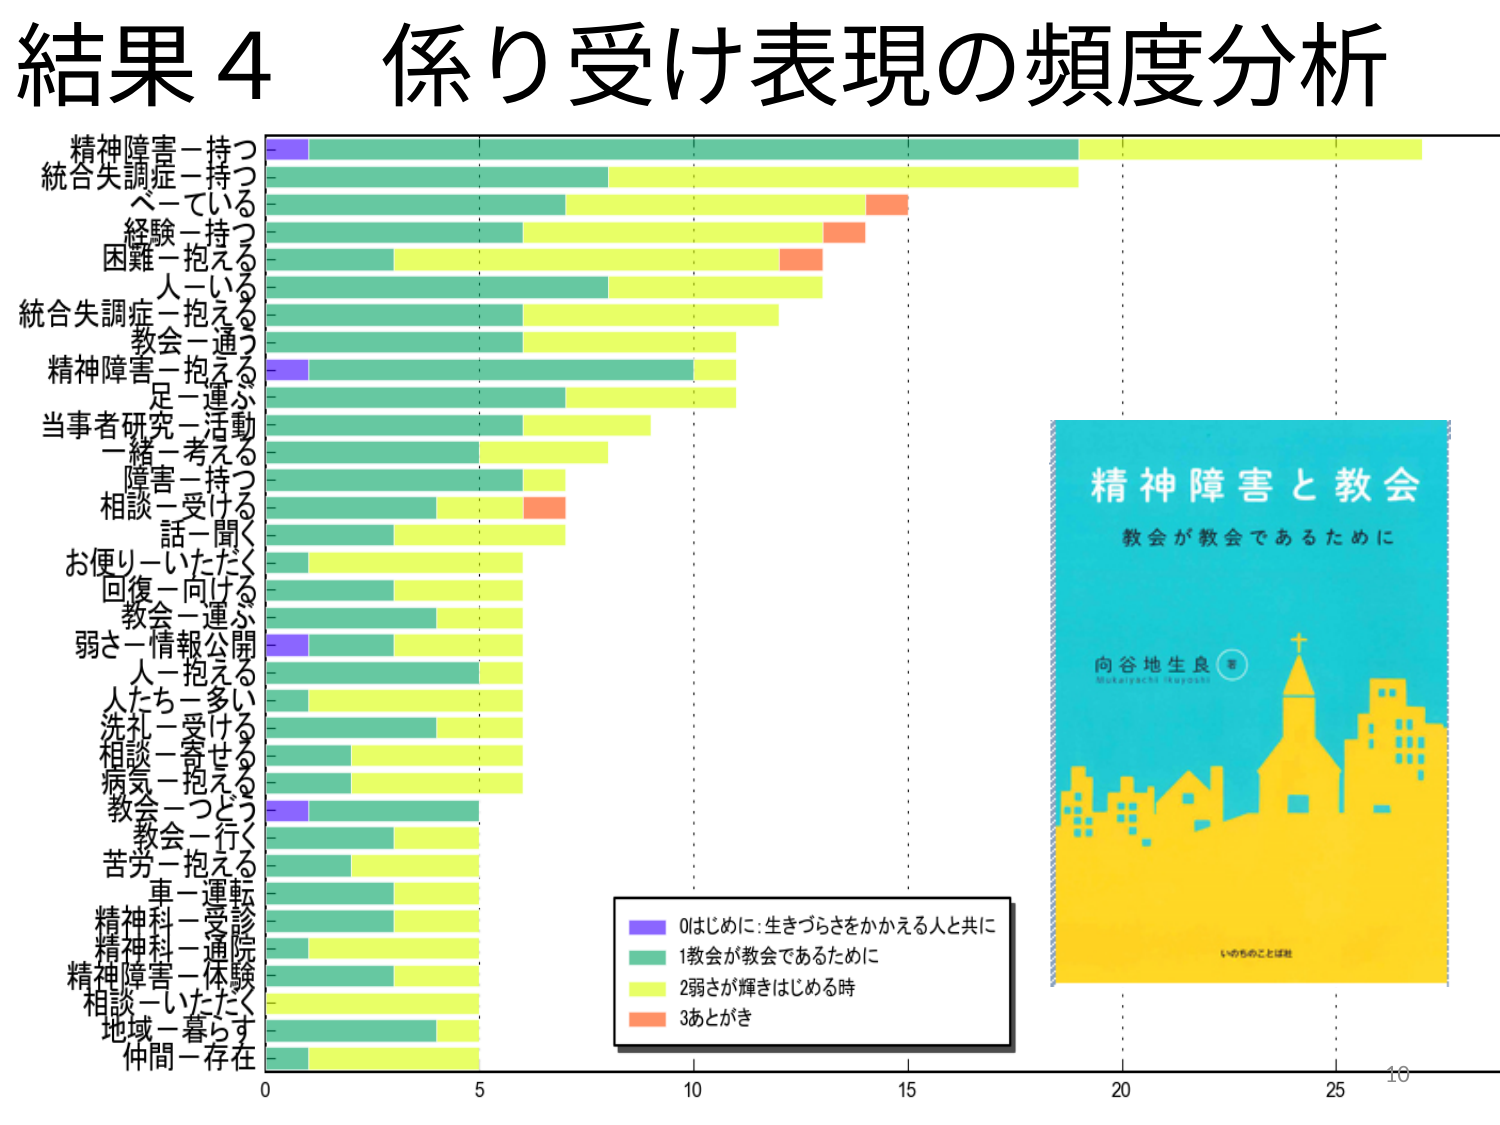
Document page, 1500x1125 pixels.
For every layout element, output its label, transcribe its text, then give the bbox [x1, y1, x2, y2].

picture [0, 113, 1500, 1107]
title 結果４ 係り受け表現の頻度分析 [0, 0, 1425, 112]
